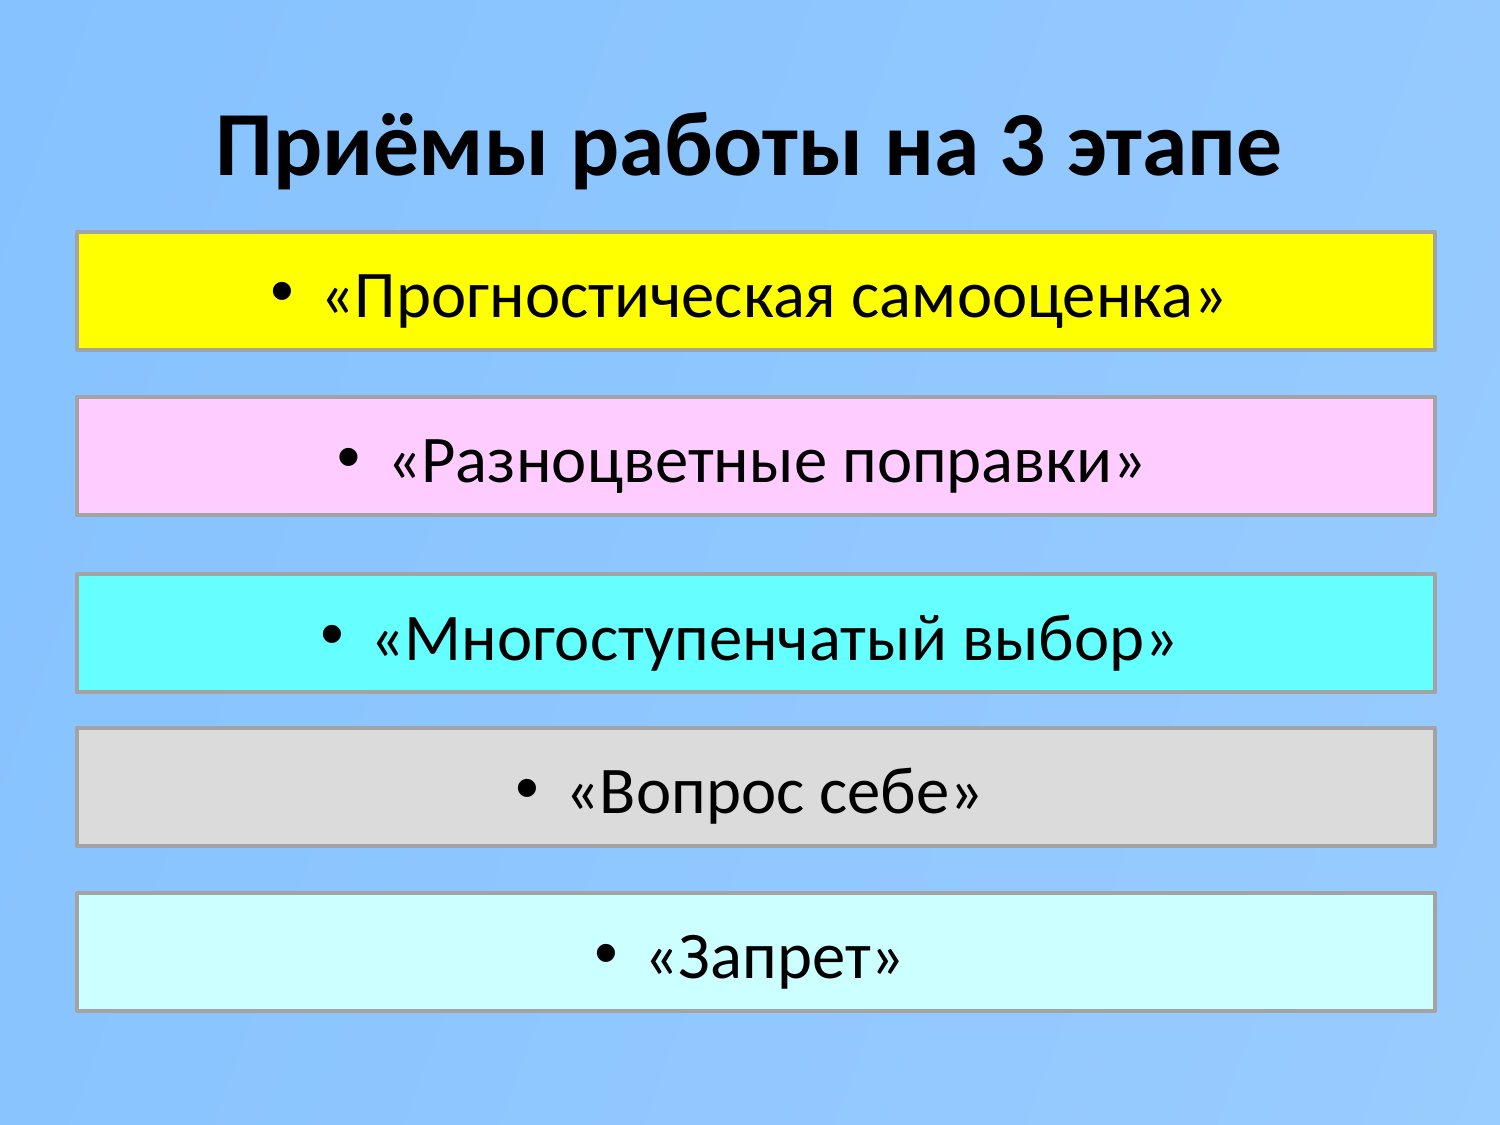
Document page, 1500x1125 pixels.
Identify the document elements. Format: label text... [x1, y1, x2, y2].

text_box «Запрет» [75, 891, 1437, 1013]
text_box «Разноцветные поправки» [75, 395, 1437, 517]
title Приёмы работы на 3 этапе [75, 45, 1425, 230]
text_box «Прогностическая самооценка» [75, 230, 1437, 352]
text_box «Вопрос себе» [75, 726, 1437, 848]
text_box «Многоступенчатый выбор» [75, 572, 1437, 694]
